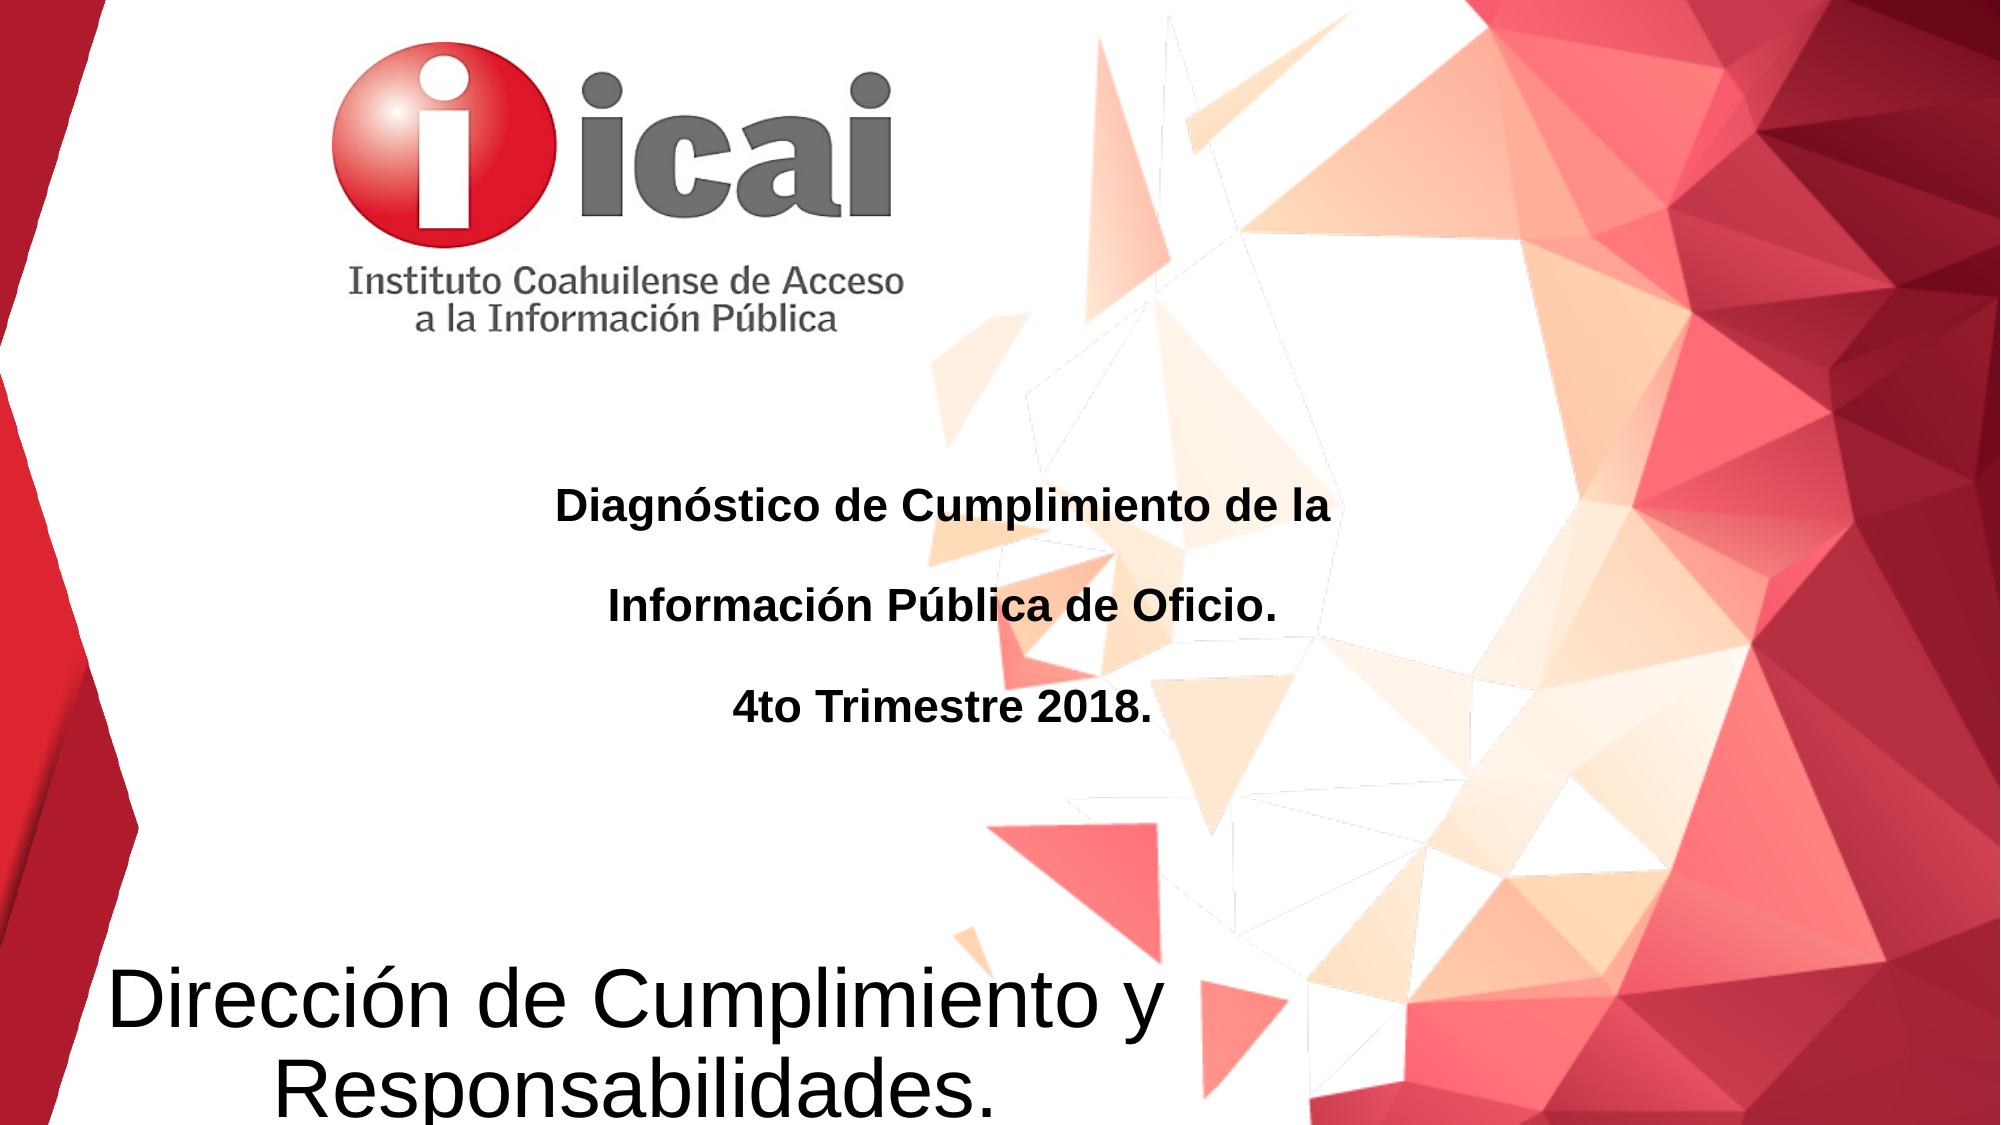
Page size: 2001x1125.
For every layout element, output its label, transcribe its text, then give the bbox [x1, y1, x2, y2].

title Diagnóstico de Cumplimiento de la Información Pública de Oficio. 4to Trimestre 2018. [251, 469, 1634, 740]
picture [0, 0, 150, 948]
picture [332, 42, 904, 332]
picture [909, 0, 2000, 1125]
subtitle Dirección de Cumplimiento y Responsabilidades. [0, 948, 1383, 1125]
